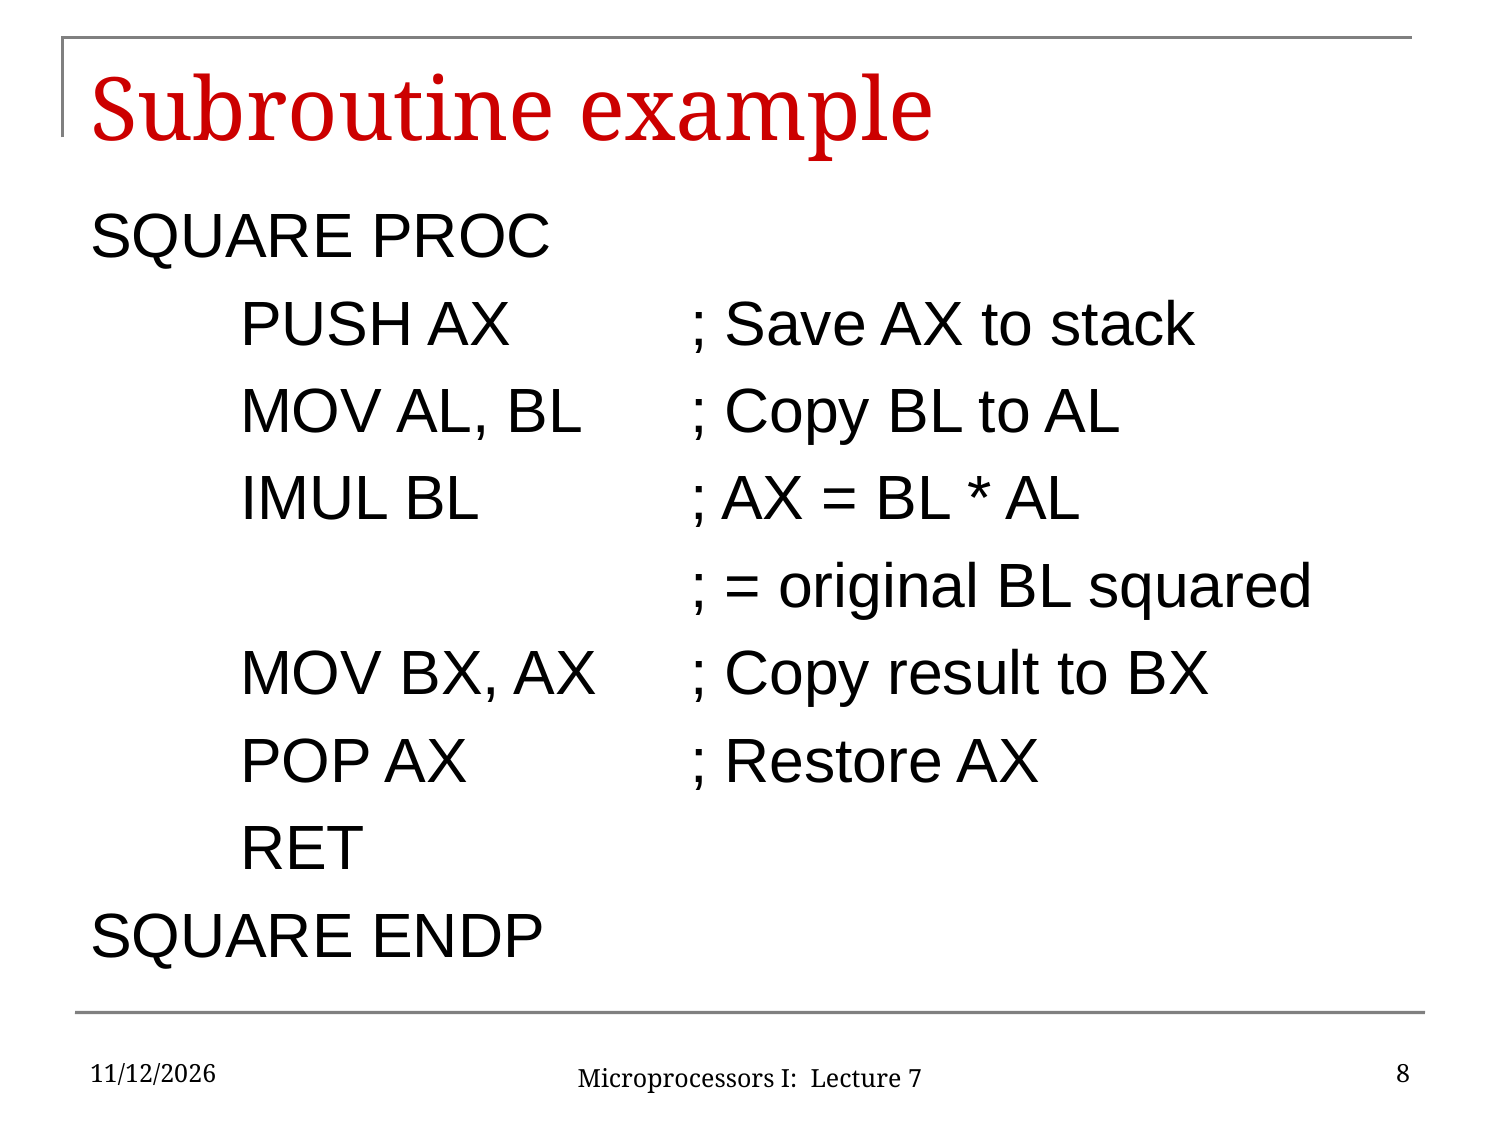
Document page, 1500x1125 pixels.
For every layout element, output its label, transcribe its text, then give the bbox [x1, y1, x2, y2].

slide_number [74, 1023, 426, 1100]
footer Microprocessors I: Lecture 7 [512, 1024, 988, 1101]
title Subroutine example [75, 45, 1425, 163]
slide_number 8 [1074, 1023, 1426, 1100]
list SQUARE PROC PUSH AX ; Save AX to stack MOV AL, BL ; Copy BL to AL IMUL BL ; AX = BL * AL ; = original BL squared MOV BX, AX ; Copy result to BX POP AX ; Restore AX RET SQUARE ENDP [75, 187, 1425, 1006]
